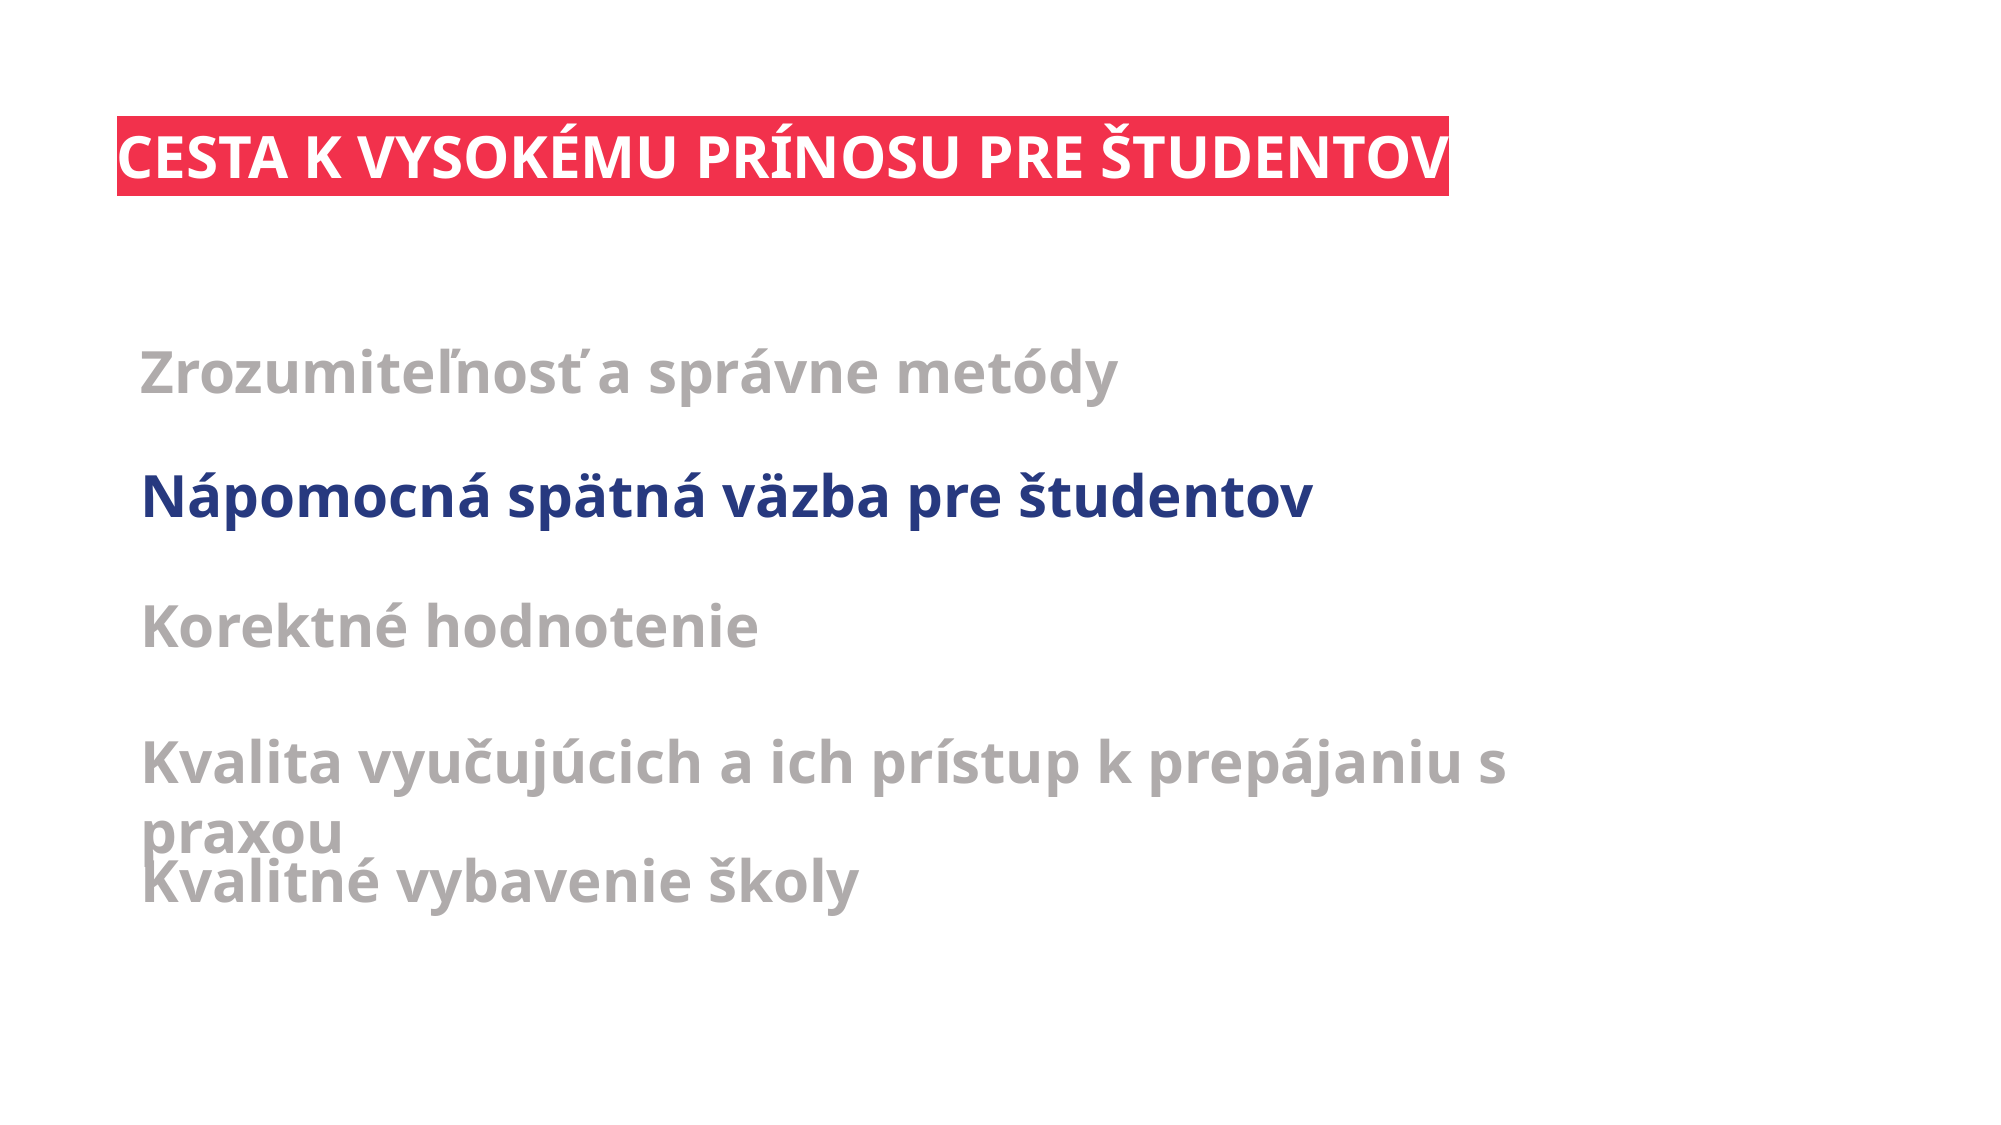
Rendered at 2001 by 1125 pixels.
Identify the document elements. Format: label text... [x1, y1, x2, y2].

text_box Kvalita vyučujúcich a ich prístup k prepájaniu s praxou [50, 717, 1716, 836]
text_box Nápomocná spätná väzba pre študentov [50, 451, 1561, 537]
text_box CESTA K VYSOKÉMU PRÍNOSU PRE ŠTUDENTOV [27, 113, 1538, 198]
text_box Korektné hodnotenie [50, 582, 1561, 667]
text_box Zrozumiteľnosť a správne metódy [50, 327, 1561, 413]
text_box Kvalitné vybavenie školy [50, 836, 1716, 922]
